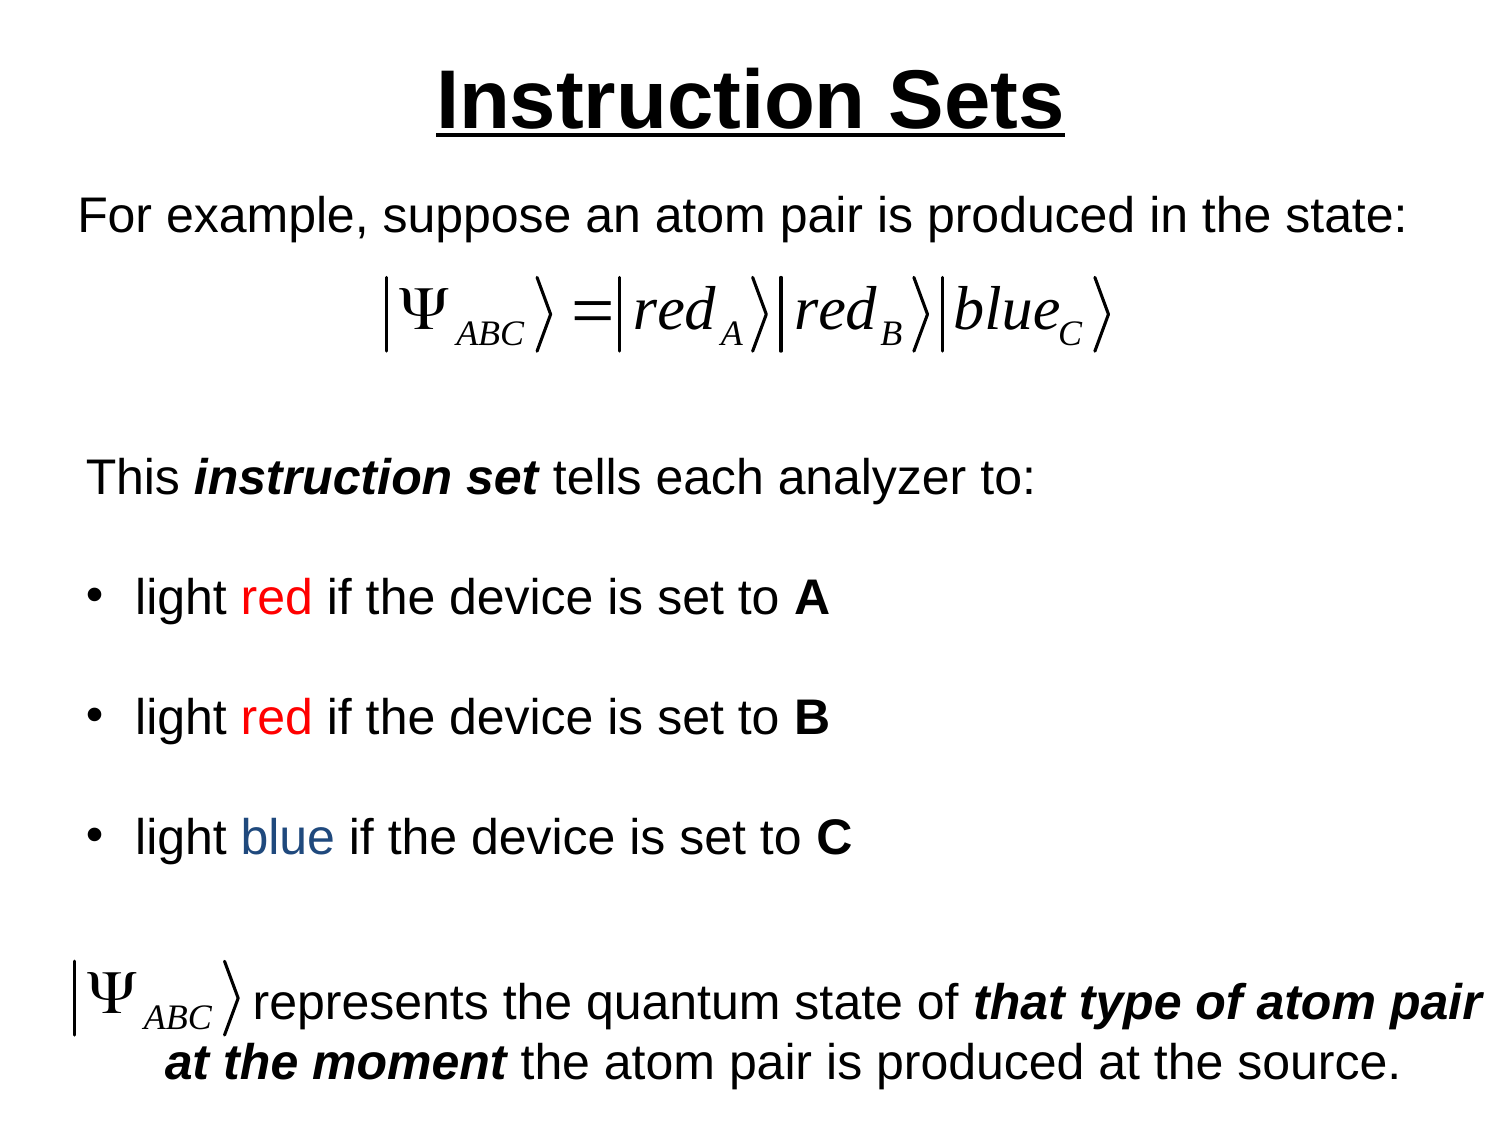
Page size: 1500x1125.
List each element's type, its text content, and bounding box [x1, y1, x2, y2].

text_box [62, 946, 255, 1051]
text_box This instruction set tells each analyzer to: light red if the device is set to A light red if the device is set to B light blue if the device is set to C [71, 436, 1052, 872]
text_box Instruction Sets [421, 37, 1080, 153]
text_box For example, suppose an atom pair is produced in the state: [62, 174, 1450, 250]
text_box represents the quantum state of that type of atom pair at the moment the atom pair is produced at the source. [0, 961, 1500, 1097]
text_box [374, 262, 1122, 367]
